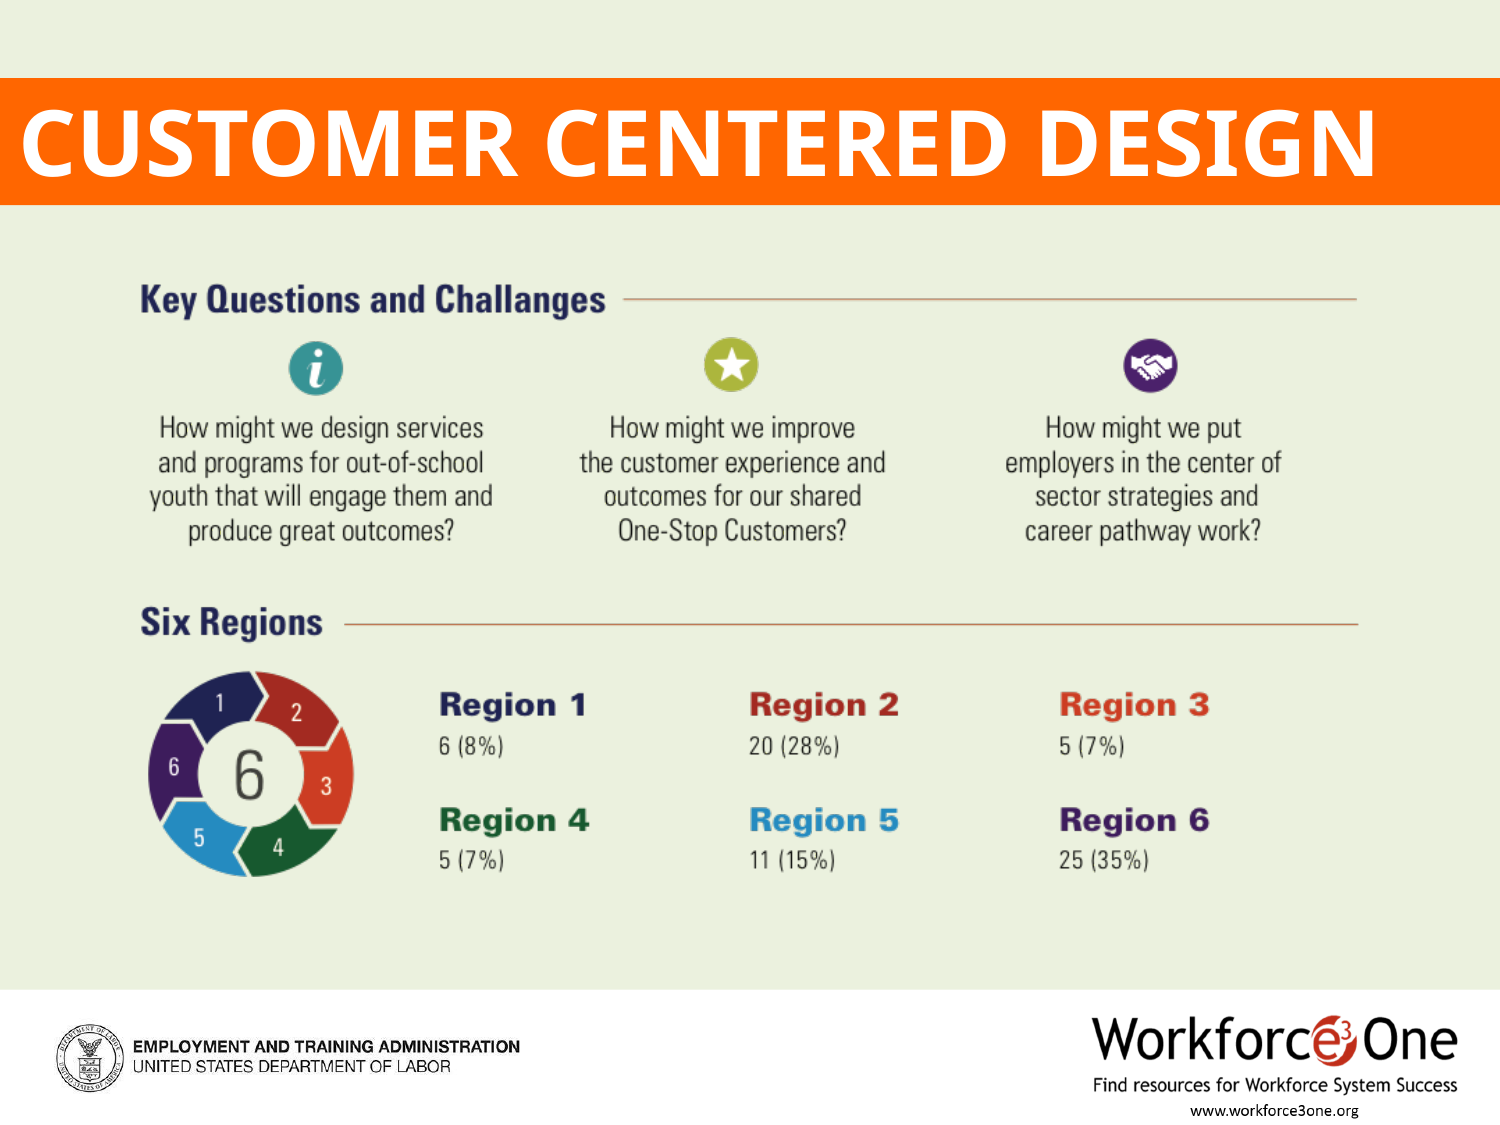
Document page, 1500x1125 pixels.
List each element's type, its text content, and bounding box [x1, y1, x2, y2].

text_box Customer Centered Design [18, 84, 1500, 195]
picture [90, 232, 1396, 900]
picture [1061, 995, 1489, 1125]
text_box [0, 206, 1500, 990]
picture [54, 1018, 523, 1094]
text_box [0, 78, 1500, 206]
text_box [0, 0, 1500, 78]
